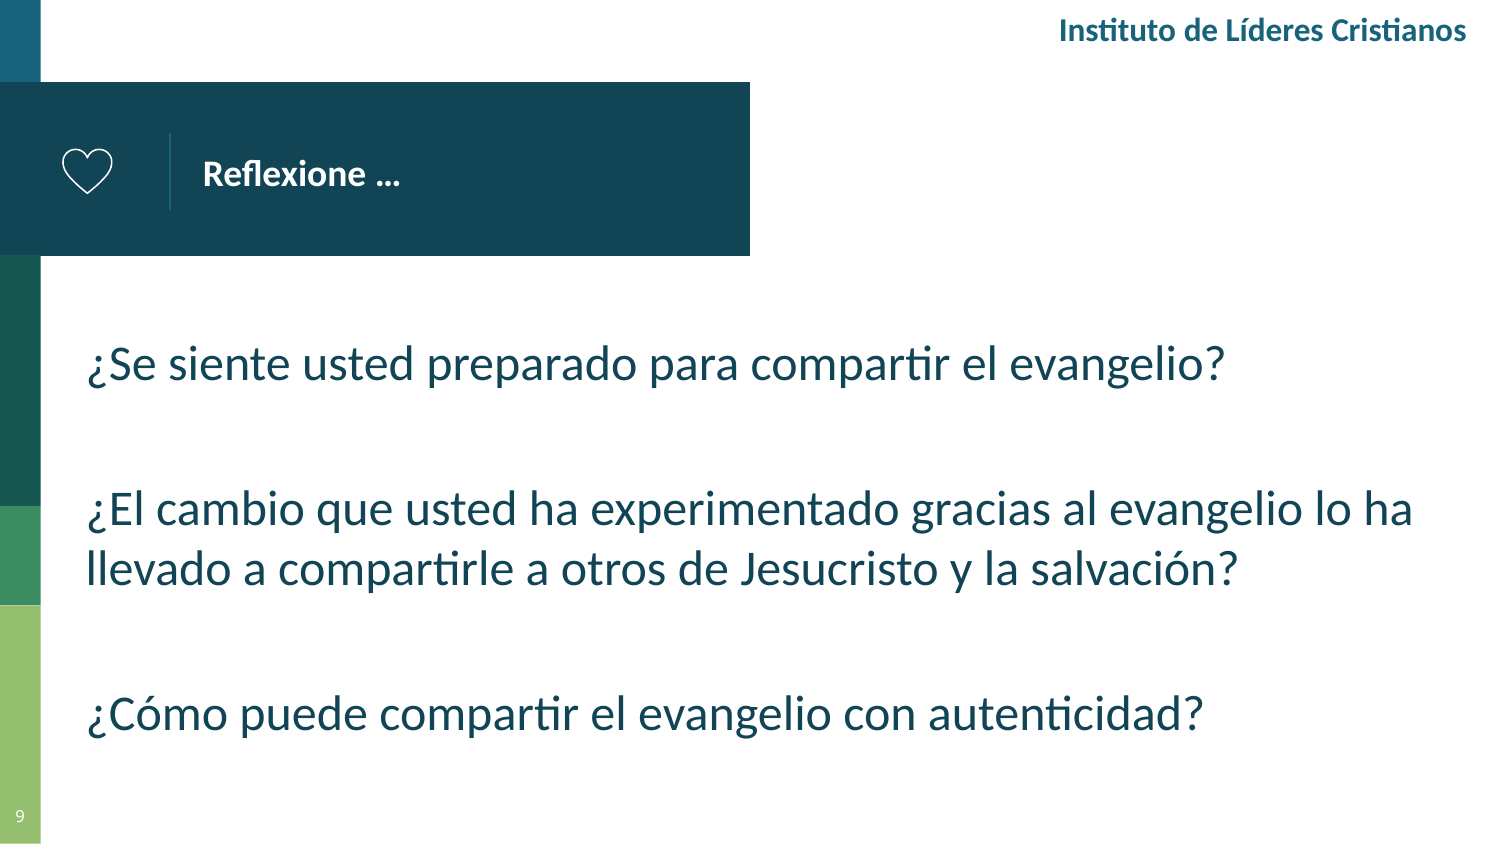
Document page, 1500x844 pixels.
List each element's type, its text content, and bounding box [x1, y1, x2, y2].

slide_number 9 [0, 790, 49, 844]
title Reflexione … [187, 87, 715, 256]
list ¿Se siente usted preparado para compartir el evangelio? ¿El cambio que usted ha experimentado gracias al evangelio lo ha llevado a compartirle a otros de Jesucristo y la salvación? ¿Cómo puede compartir el evangelio con autenticidad? [70, 315, 1459, 797]
text_box Instituto de Líderes Cristianos [927, 8, 1483, 100]
